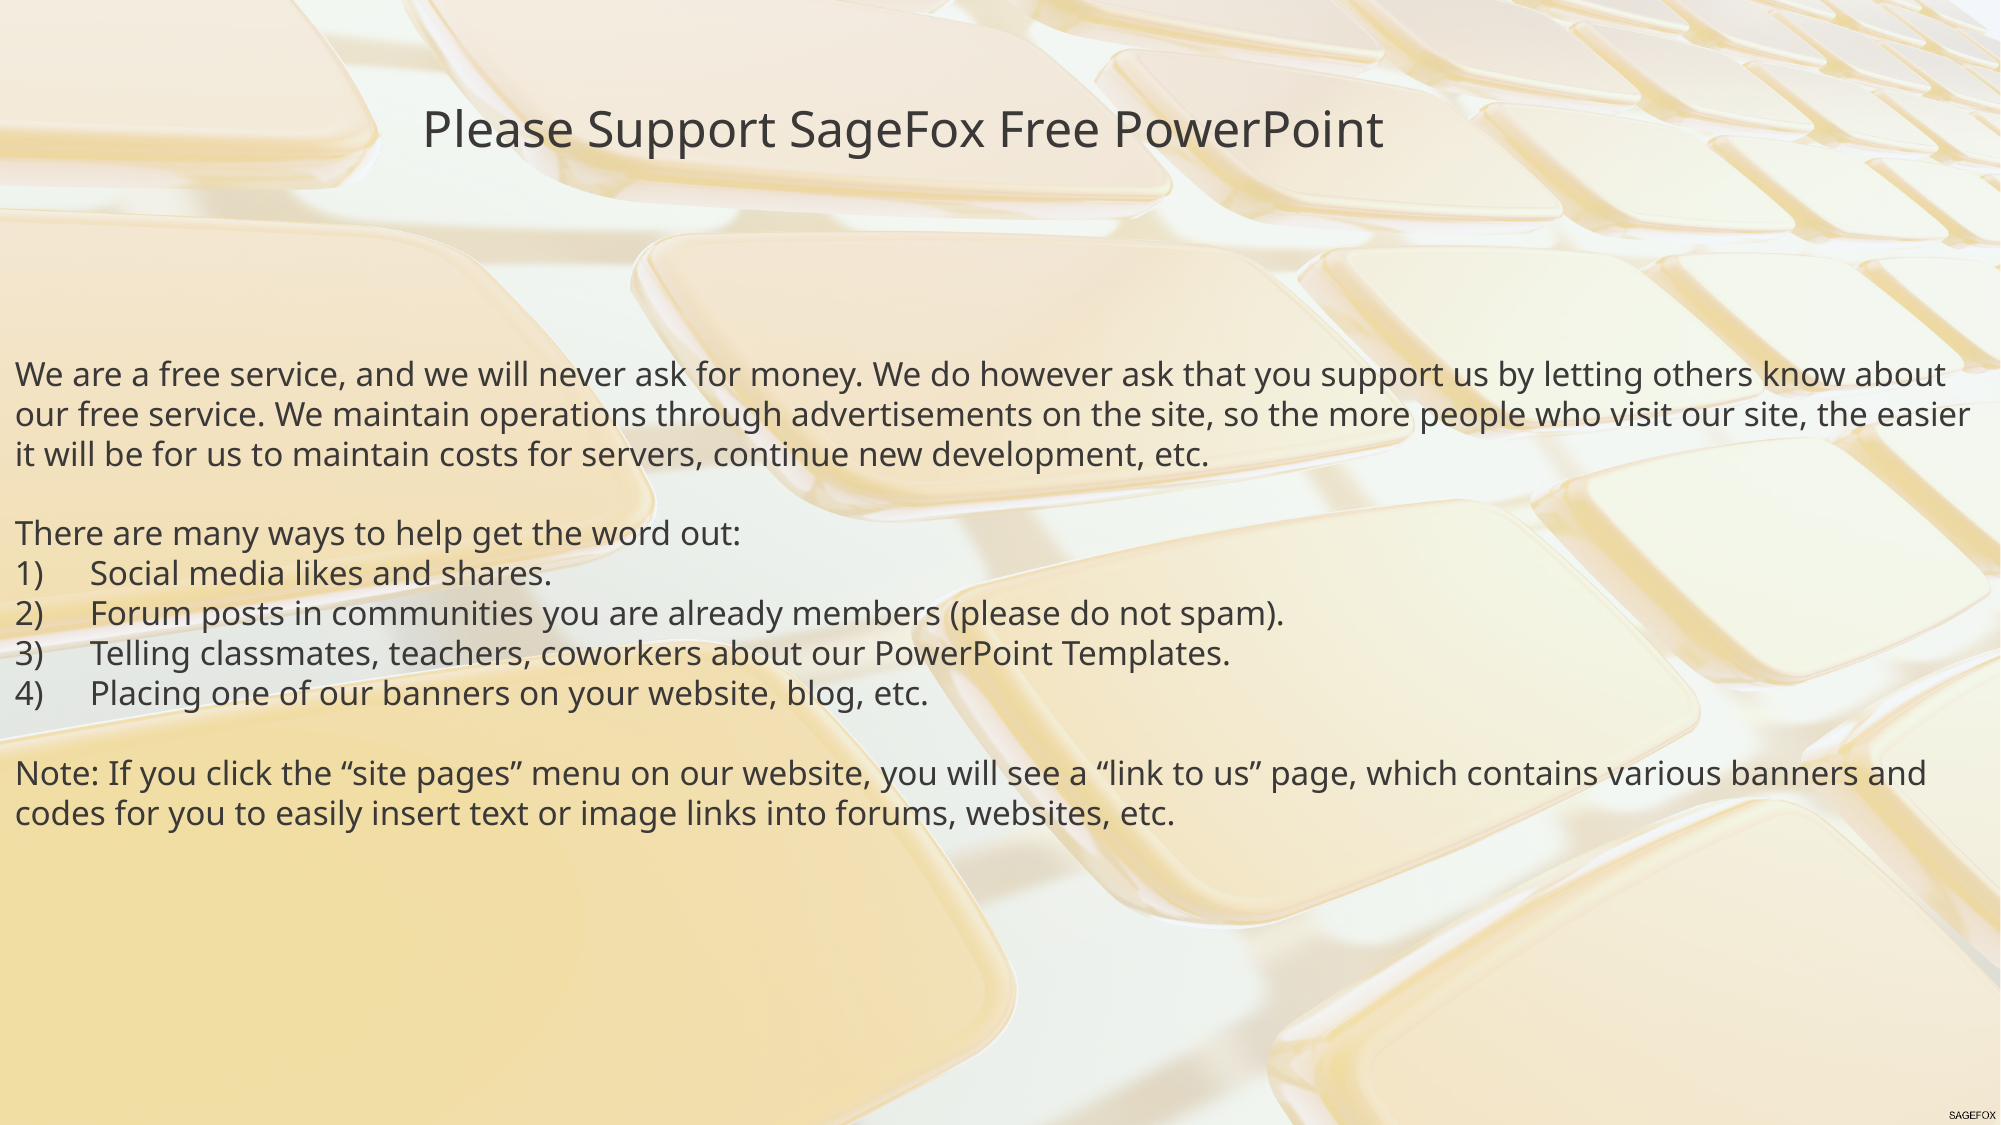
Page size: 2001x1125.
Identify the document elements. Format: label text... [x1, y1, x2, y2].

title Please Support SageFox Free PowerPoint [363, 72, 1444, 190]
text_box We are a free service, and we will never ask for money. We do however ask that you support us by letting others know about our free service. We maintain operations through advertisements on the site, so the more people who visit our site, the easier it will be for us to maintain costs for servers, continue new development, etc. There are many ways to help get the word out: Social media likes and shares. Forum posts in communities you are already members (please do not spam). Telling classmates, teachers, coworkers about our PowerPoint Templates. Placing one of our banners on your website, blog, etc. Note: If you click the “site pages” menu on our website, you will see a “link to us” page, which contains various banners and codes for you to easily insert text or image links into forums, websites, etc. [0, 0, 2000, 1125]
